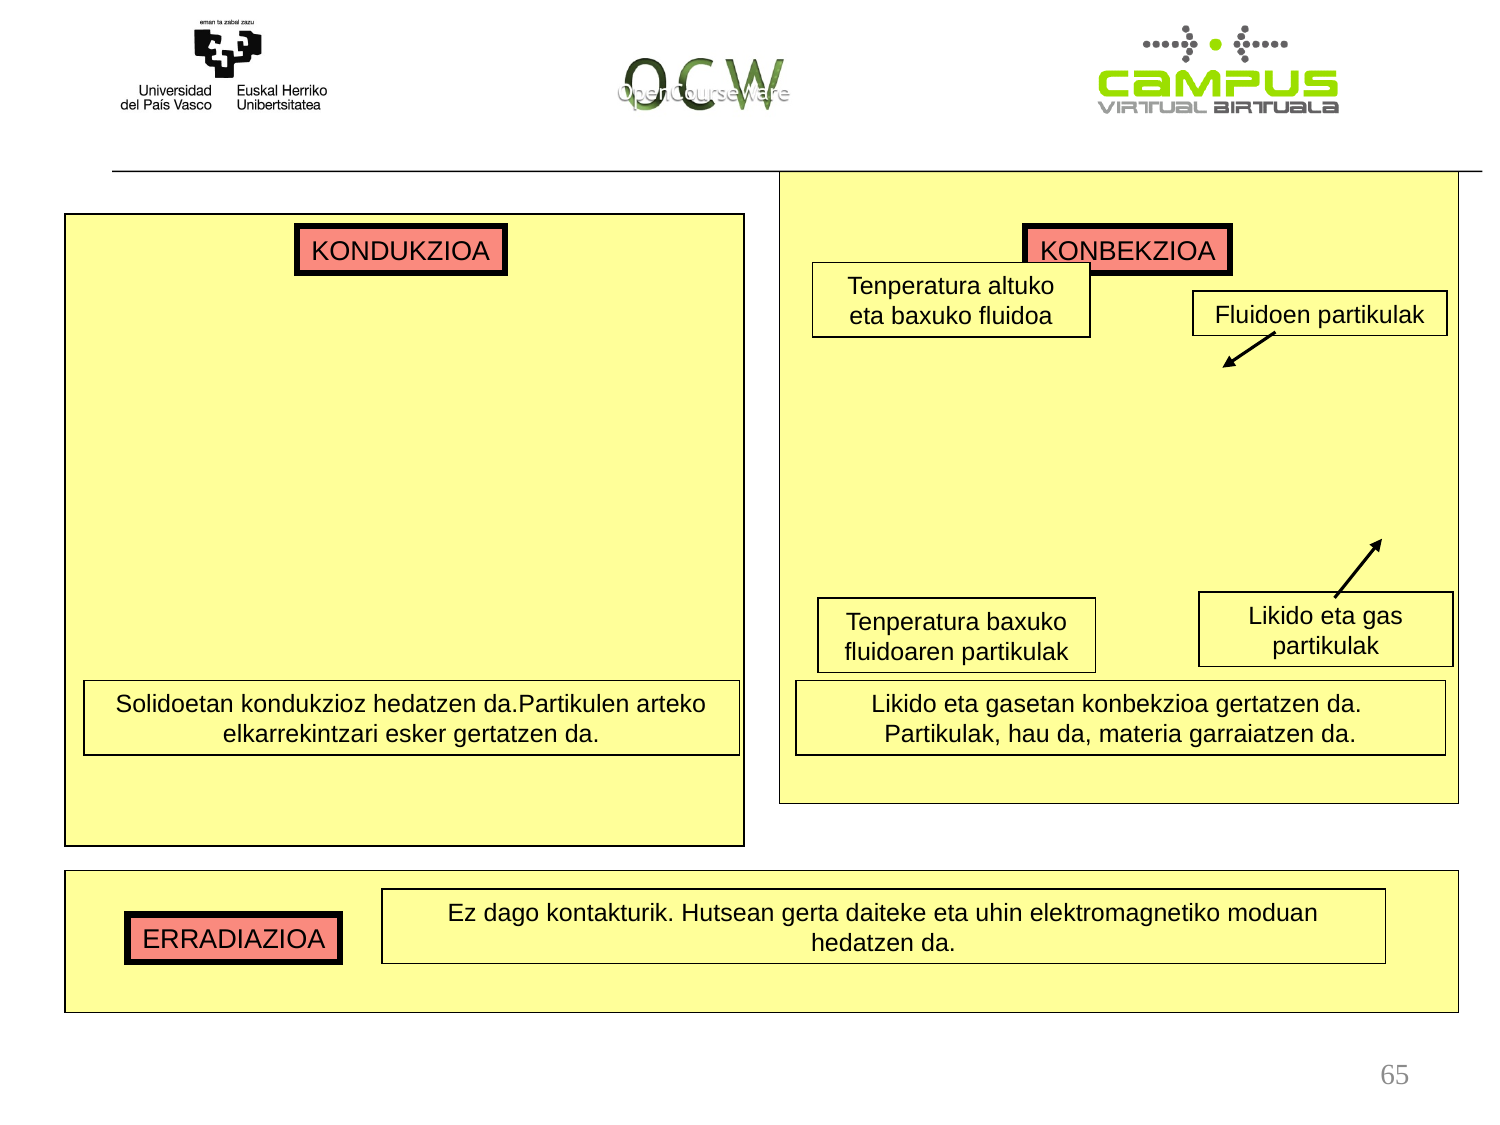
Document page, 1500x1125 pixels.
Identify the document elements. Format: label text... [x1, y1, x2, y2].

text_box [1334, 538, 1383, 598]
text_box KONDUKZIOA [296, 225, 505, 273]
text_box Solidoetan kondukzioz hedatzen da.Partikulen arteko elkarrekintzari esker gertatzen da. [83, 680, 740, 756]
text_box [1222, 331, 1276, 368]
text_box Likido eta gas partikulak [1198, 592, 1453, 667]
text_box [779, 172, 1459, 804]
text_box Fluidoen partikulak [1192, 290, 1447, 336]
text_box ERRADIAZIOA [127, 914, 341, 962]
text_box Tenperatura baxuko fluidoaren partikulak [817, 597, 1096, 673]
text_box [64, 870, 1459, 1013]
slide_number 65 [1074, 1042, 1425, 1103]
text_box KONBEKZIOA [1025, 225, 1231, 273]
text_box Ez dago kontakturik. Hutsean gerta daiteke eta uhin elektromagnetiko moduan hedatzen da. [381, 889, 1386, 964]
picture [1095, 23, 1340, 115]
text_box Tenperatura altuko eta baxuko fluidoa [812, 262, 1091, 338]
picture [611, 28, 799, 124]
picture [112, 11, 338, 117]
text_box [64, 214, 744, 846]
text_box Likido eta gasetan konbekzioa gertatzen da. Partikulak, hau da, materia garraiatzen da. [796, 680, 1446, 756]
